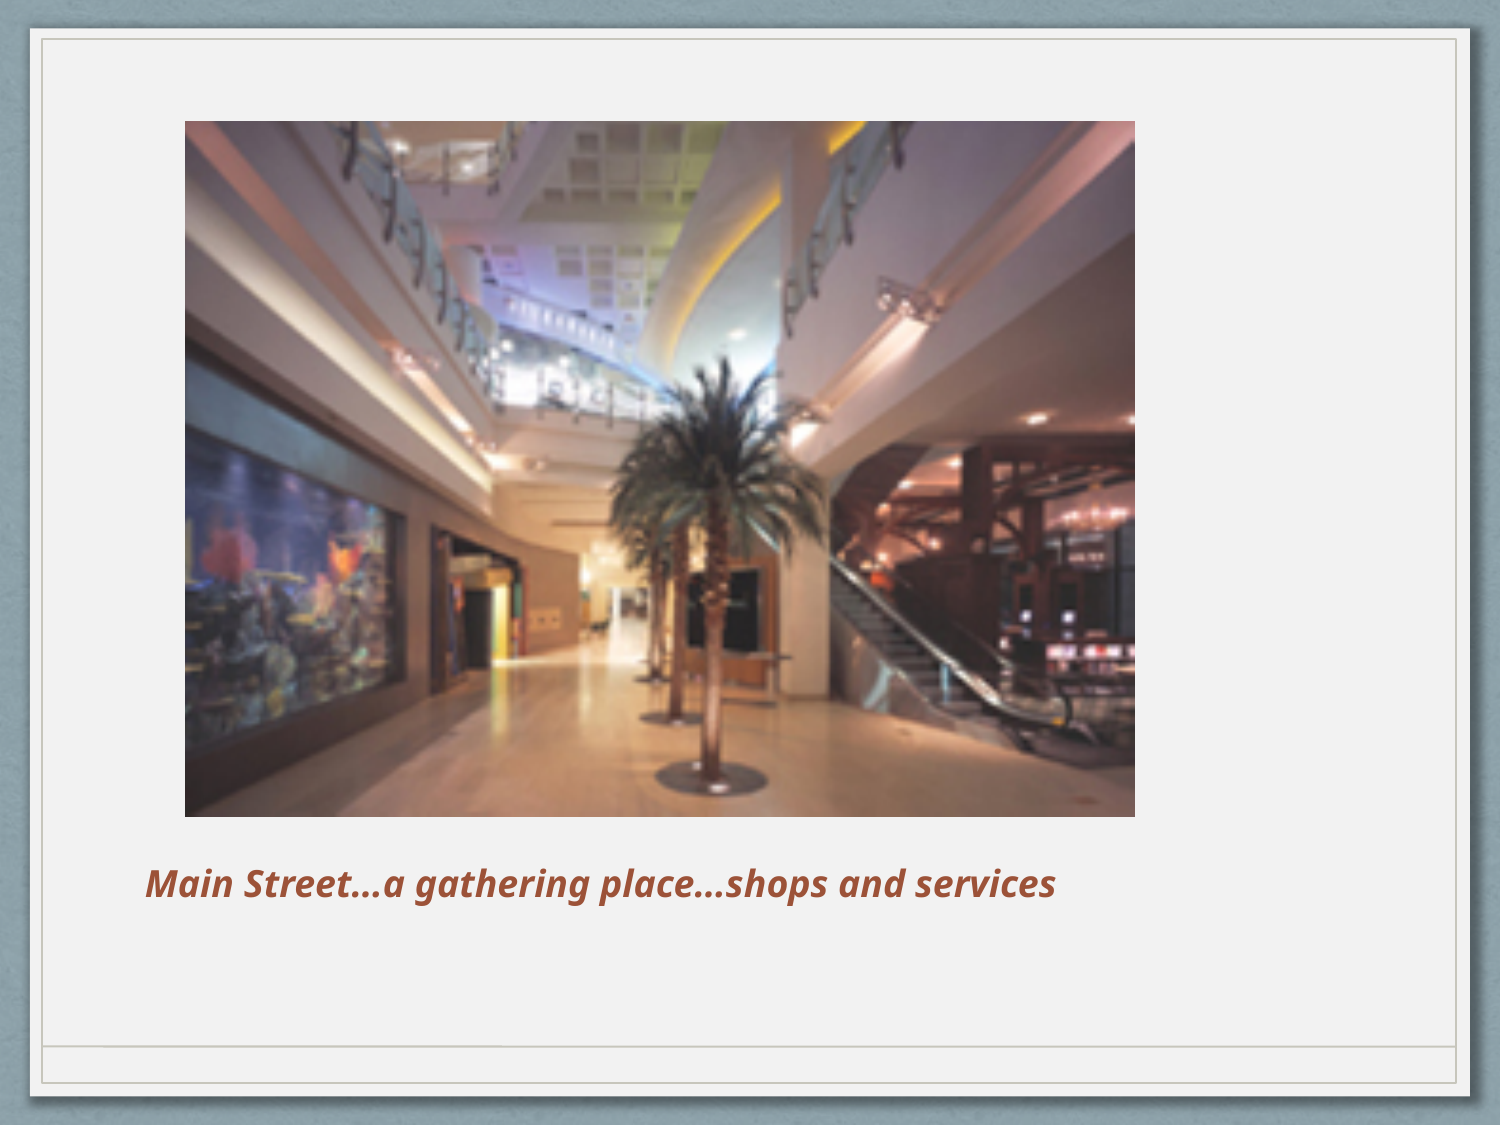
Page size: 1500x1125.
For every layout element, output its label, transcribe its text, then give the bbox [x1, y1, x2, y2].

text_box Main Street…a gathering place…shops and services [130, 853, 1287, 913]
picture [184, 121, 1136, 818]
